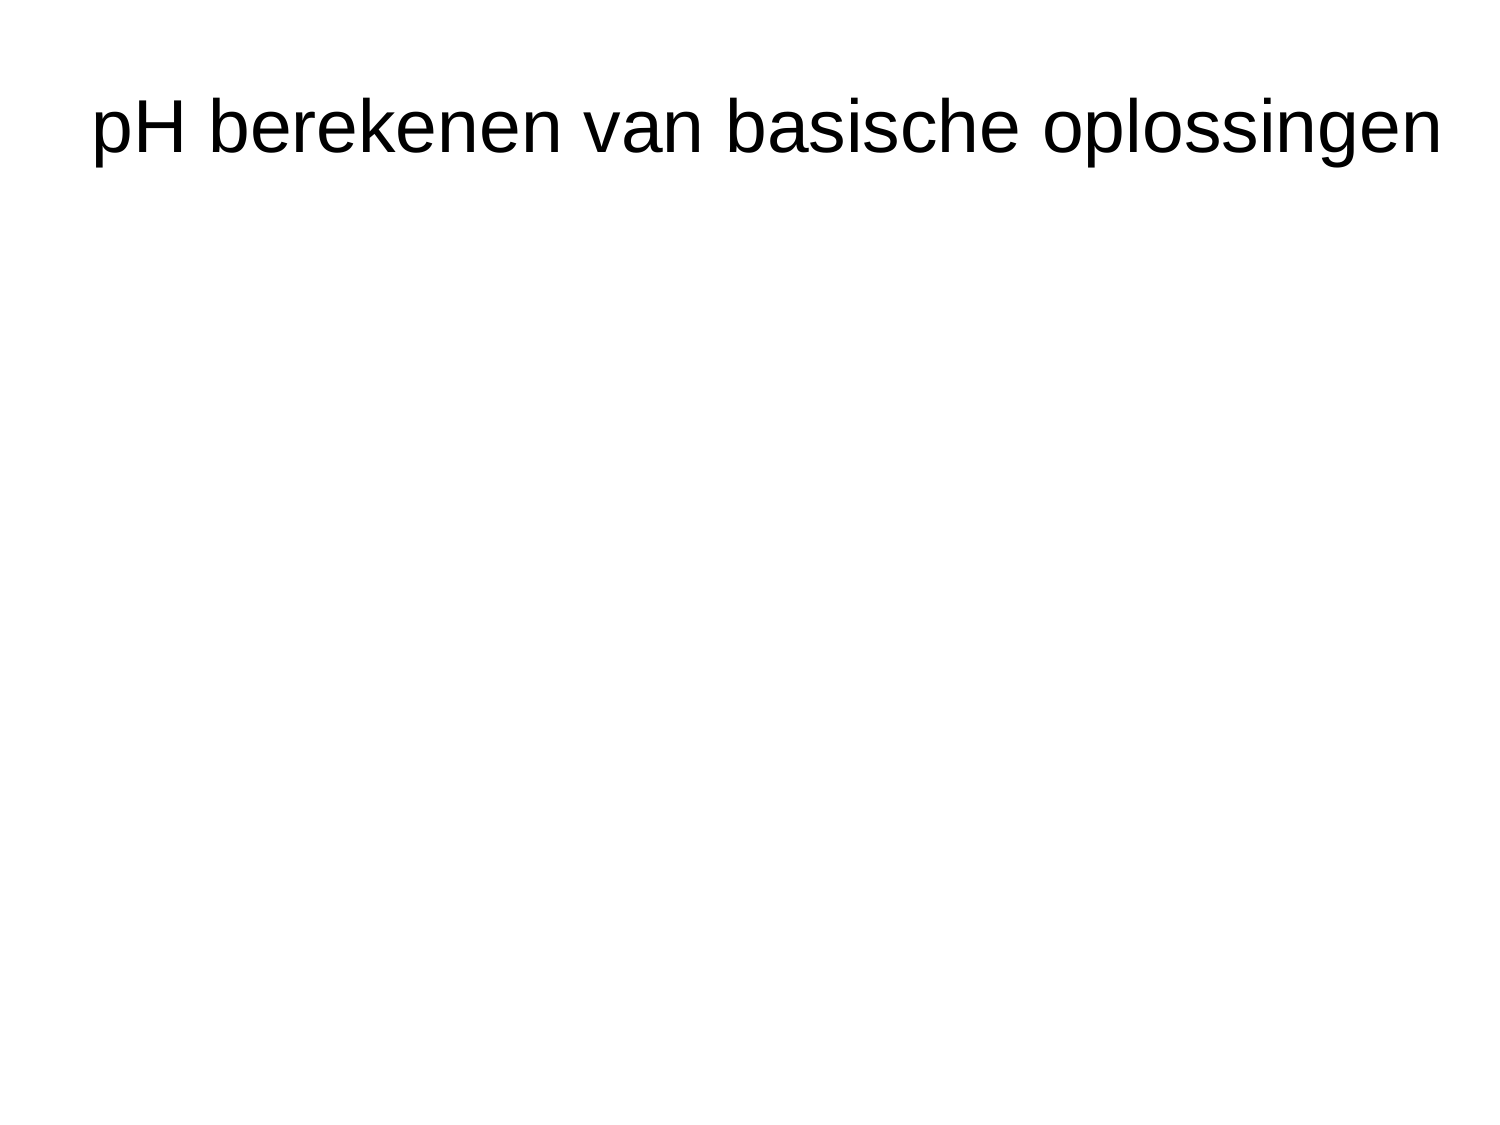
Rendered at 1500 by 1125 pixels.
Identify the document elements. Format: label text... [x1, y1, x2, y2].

text_box pH berekenen van basische oplossingen [76, 69, 1465, 175]
